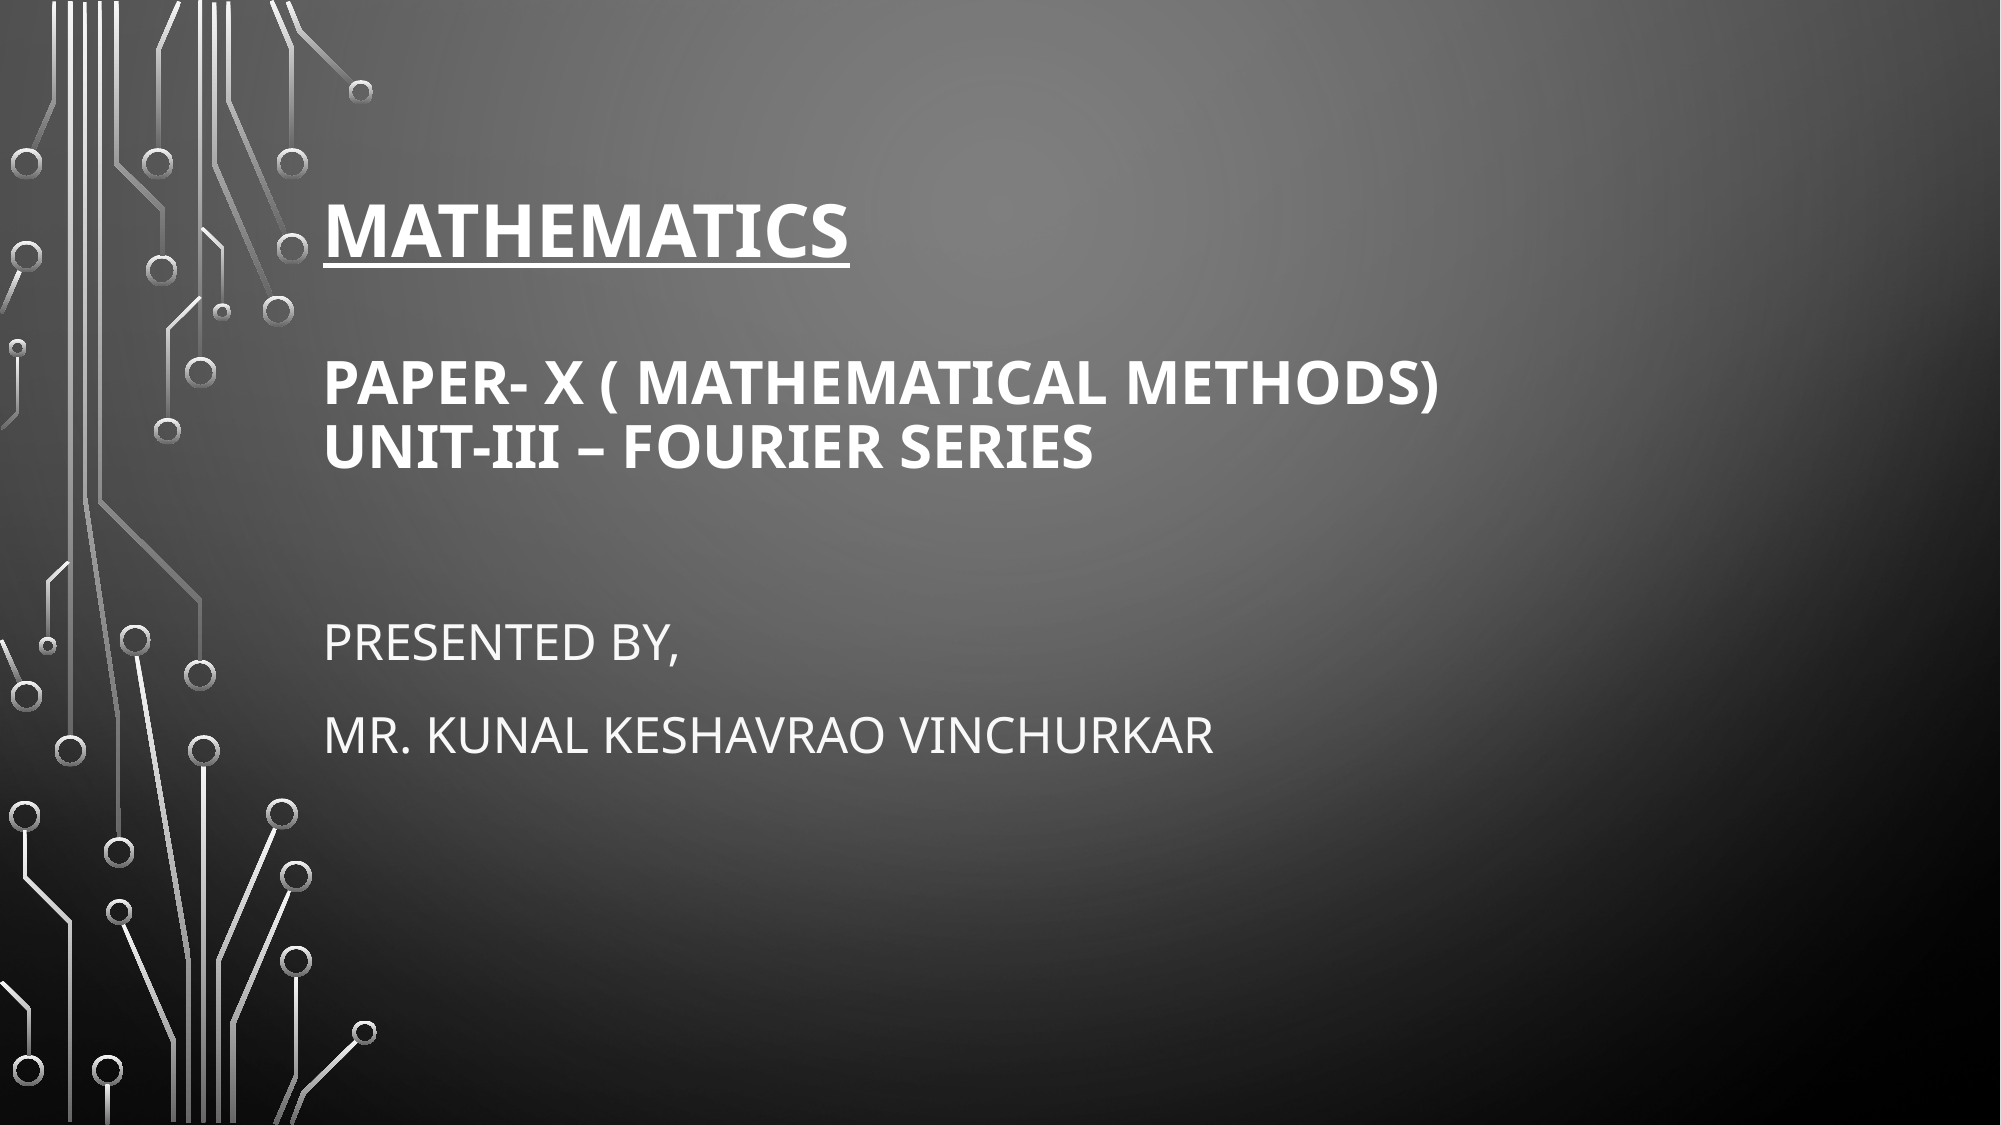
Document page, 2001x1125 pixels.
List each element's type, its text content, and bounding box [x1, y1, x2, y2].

title Mathematics Paper- X ( Mathematical Methods) Unit-III – Fourier Series [307, 184, 1750, 576]
subtitle Presented by, Mr. Kunal Keshavrao Vinchurkar [307, 590, 1750, 863]
